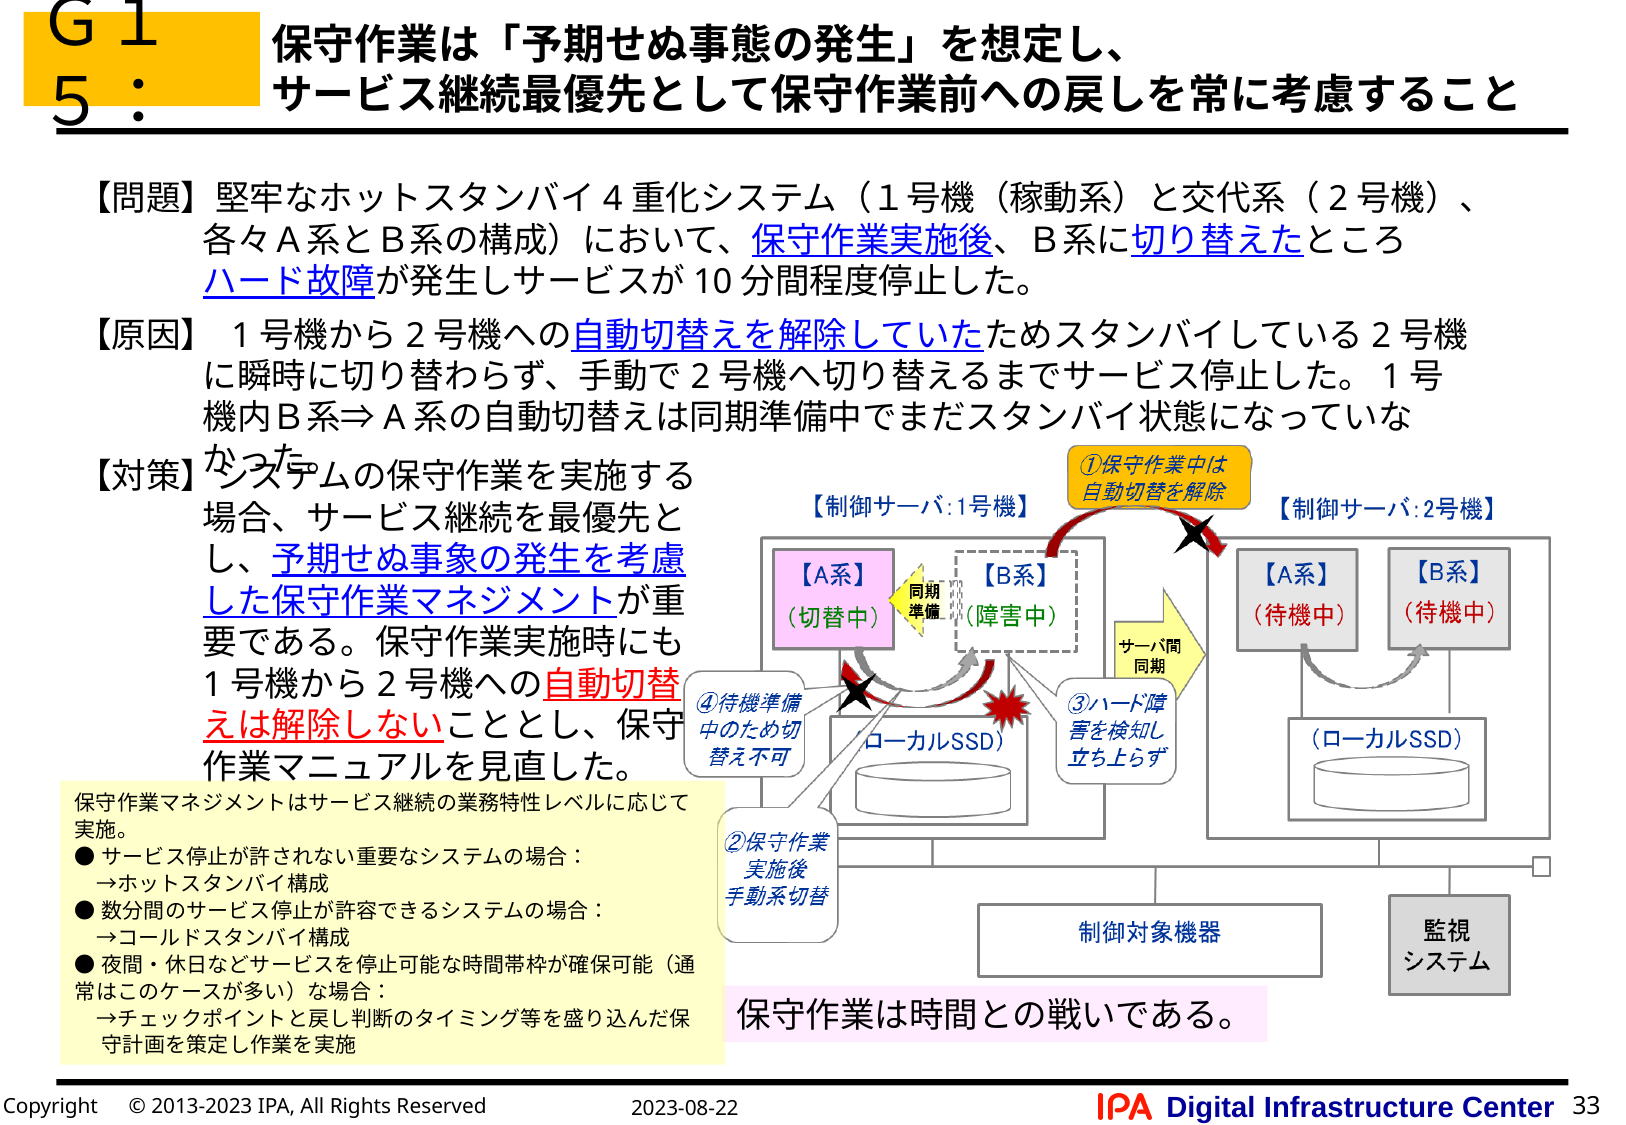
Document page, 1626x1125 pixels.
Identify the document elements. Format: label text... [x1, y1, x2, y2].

text_box 【対策】システムの保守作業を実施する場合、サービス継続を最優先とし、予期せぬ事象の発生を考慮した保守作業マネジメントが重要である。保守作業実施時にも1号機から2号機への自動切替えは解除しないこととし、保守作業マニュアルを見直した。 [62, 446, 673, 780]
text_box 【問題】堅牢なホットスタンバイ4重化システム（１号機（稼動系）と交代系（2号機）、各々Ａ系とＢ系の構成）において、保守作業実施後、Ｂ系に切り替えたところハード故障が発生しサービスが10分間程度停止した。 [62, 168, 1491, 305]
title Ｇ１５： [23, 11, 260, 107]
text_box 保守作業は時間との戦いである。 [726, 1006, 1268, 1042]
text_box 保守作業マネジメントはサービス継続の業務特性レベルに応じて実施。 ●サービス停止が許されない重要なシステムの場合： →ホットスタンバイ構成 ●数分間のサービス停止が許容できるシステムの場合： →コールドスタンバイ構成 ●夜間・休日などサービスを停止可能な時間帯枠が確保可能（通常はこのケースが多い）な場合： →チェックポイントと戻し判断のタイミング等を盛り込んだ保守計画を策定し作業を実施 [60, 780, 726, 1065]
picture [1098, 1093, 1152, 1120]
text_box 【原因】 1号機から2号機への自動切替えを解除していたためスタンバイしている2号機に瞬時に切り替わらず、手動で2号機へ切り替えるまでサービス停止した。1号機内Ｂ系⇒A系の自動切替えは同期準備中でまだスタンバイ状態になっていなかった。 [62, 305, 1491, 446]
text_box 保守作業は「予期せぬ事態の発生」を想定し、 サービス継続最優先として保守作業前への戻しを常に考慮すること [265, 12, 1565, 124]
picture [678, 442, 1551, 997]
